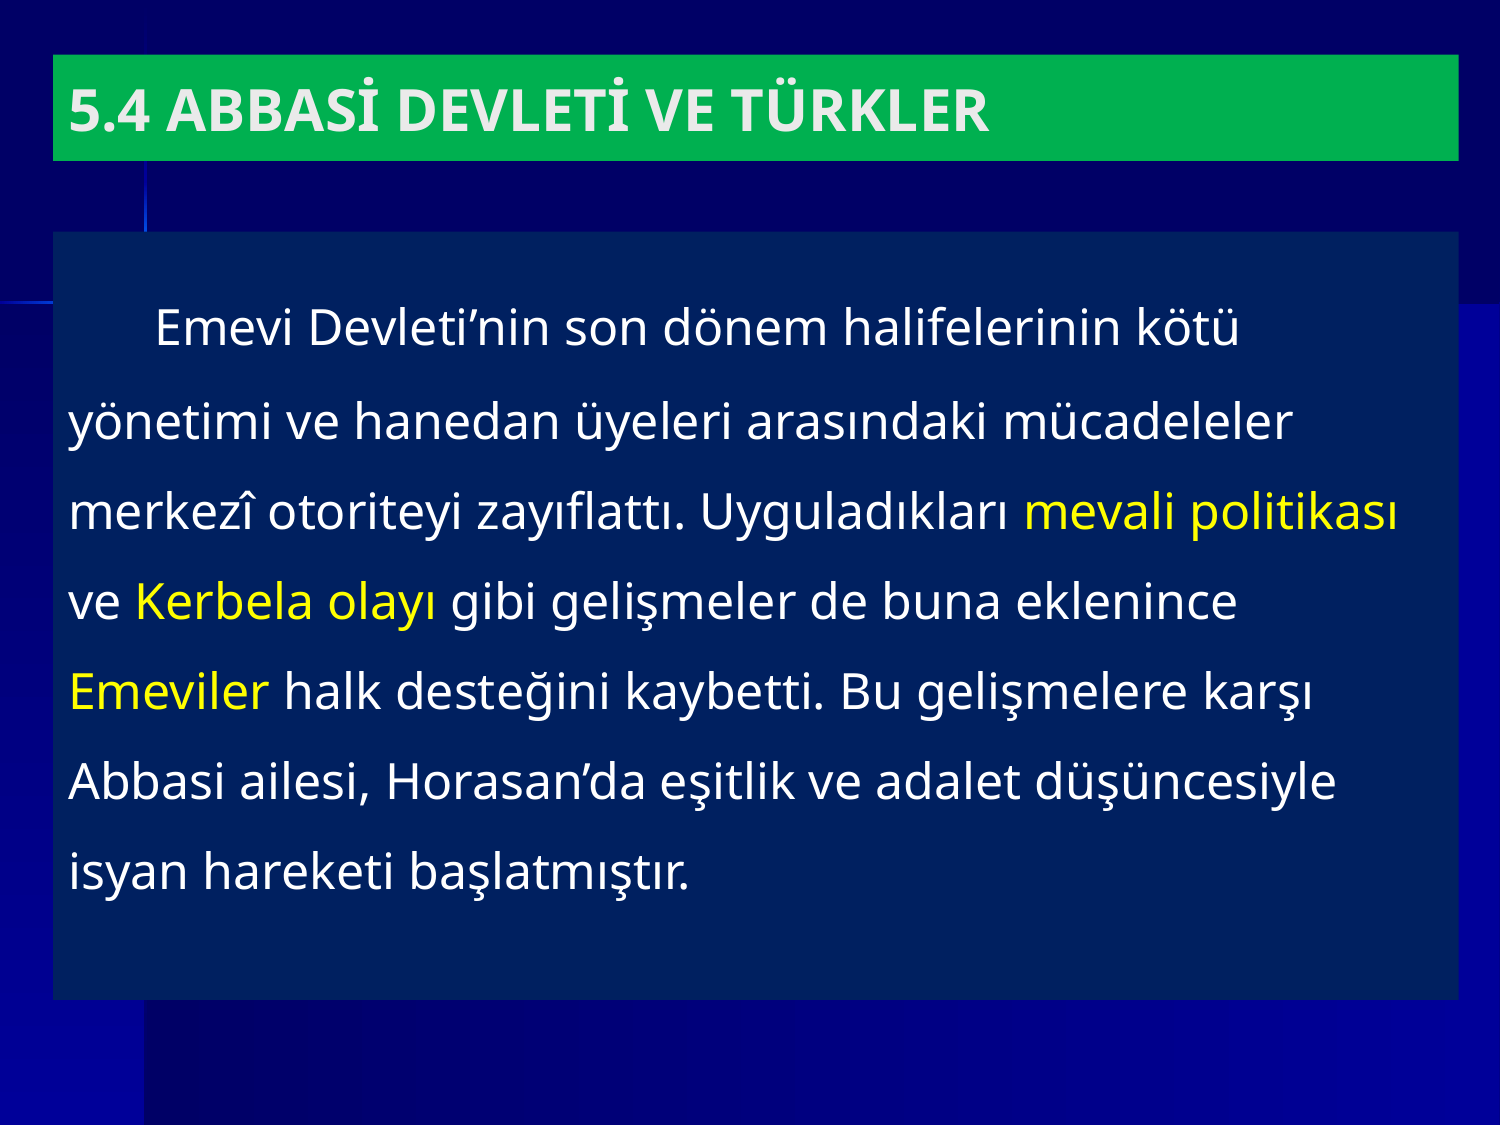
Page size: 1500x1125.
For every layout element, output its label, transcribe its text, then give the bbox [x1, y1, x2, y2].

title 5.4 ABBASİ DEVLETİ VE TÜRKLER [52, 54, 1459, 162]
list Emevi Devleti’nin son dönem halifelerinin kötü yönetimi ve hanedan üyeleri arasındaki mücadeleler merkezî otoriteyi zayıflattı. Uyguladıkları mevali politikası ve Kerbela olayı gibi gelişmeler de buna eklenince Emeviler halk desteğini kaybetti. Bu gelişmelere karşı Abbasi ailesi, Horasan’da eşitlik ve adalet düşüncesiyle isyan hareketi başlatmıştır. [52, 231, 1459, 1001]
